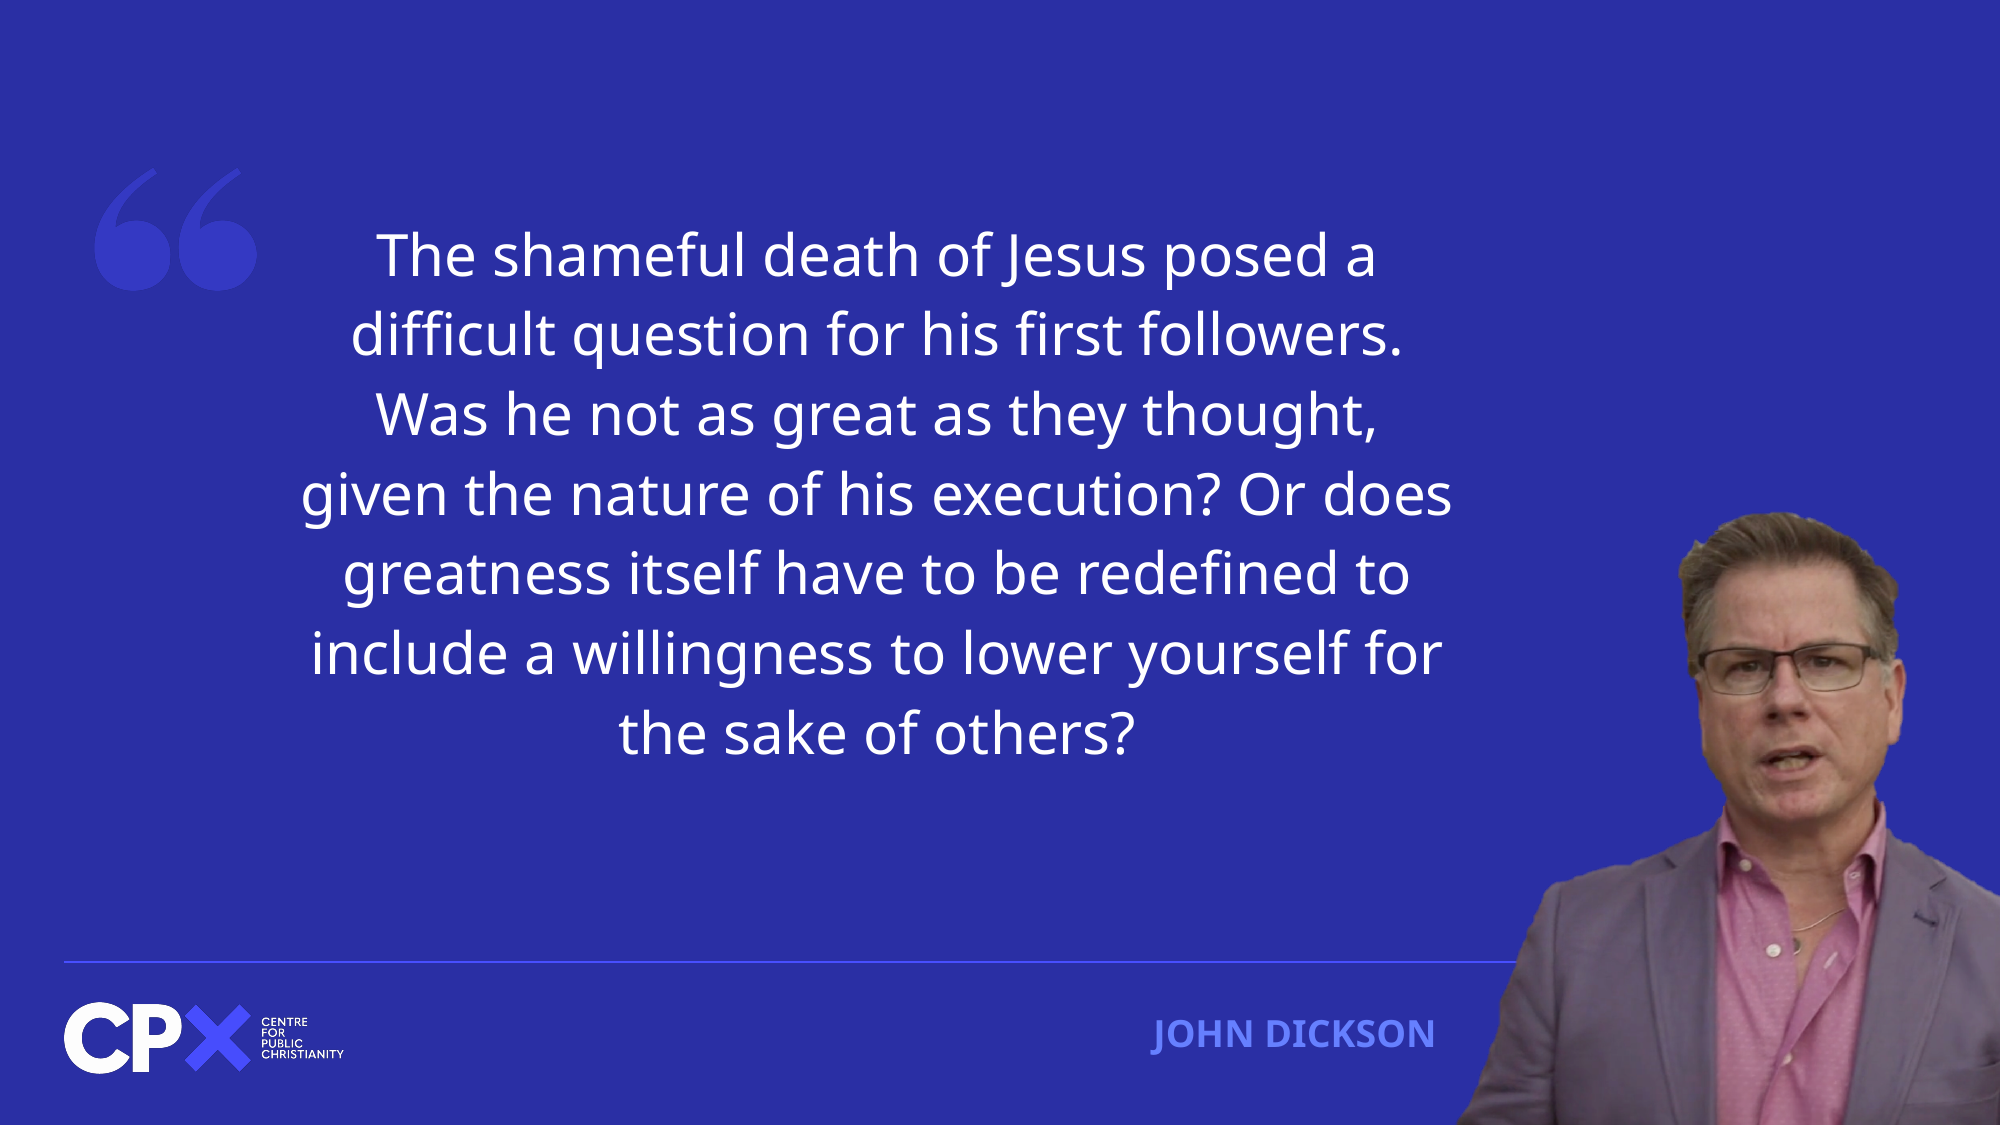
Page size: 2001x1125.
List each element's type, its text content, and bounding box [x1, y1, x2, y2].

picture [1355, 486, 2000, 1125]
picture [63, 1001, 345, 1074]
picture [90, 164, 262, 296]
text_box JOHN DICKSON [960, 1002, 1355, 1063]
subtitle The shameful death of Jesus posed a difficult question for his first followers. Was he not as great as they thought, given the nature of his execution? Or does greatness itself have to be redefined to include a willingness to lower yourself for the sake of others? [282, 200, 1472, 886]
